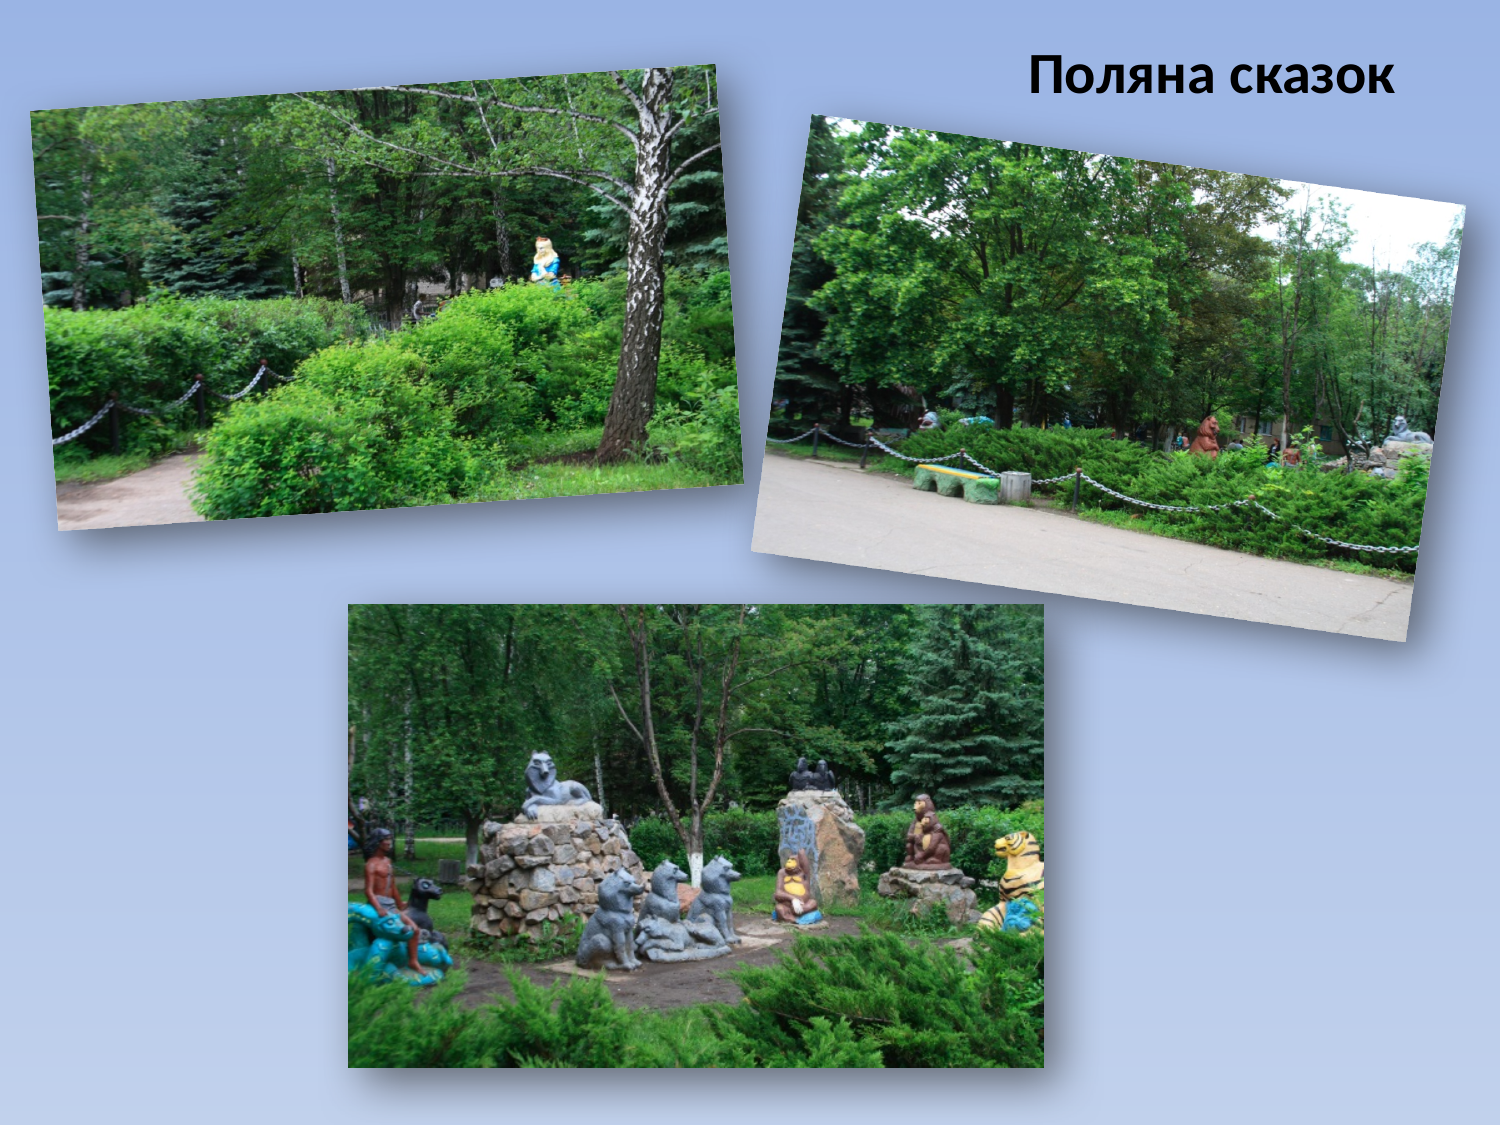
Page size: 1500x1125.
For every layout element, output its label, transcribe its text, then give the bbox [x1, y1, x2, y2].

picture [348, 604, 1044, 1068]
picture [31, 64, 743, 530]
text_box Поляна сказок [1013, 27, 1463, 113]
picture [752, 114, 1466, 642]
